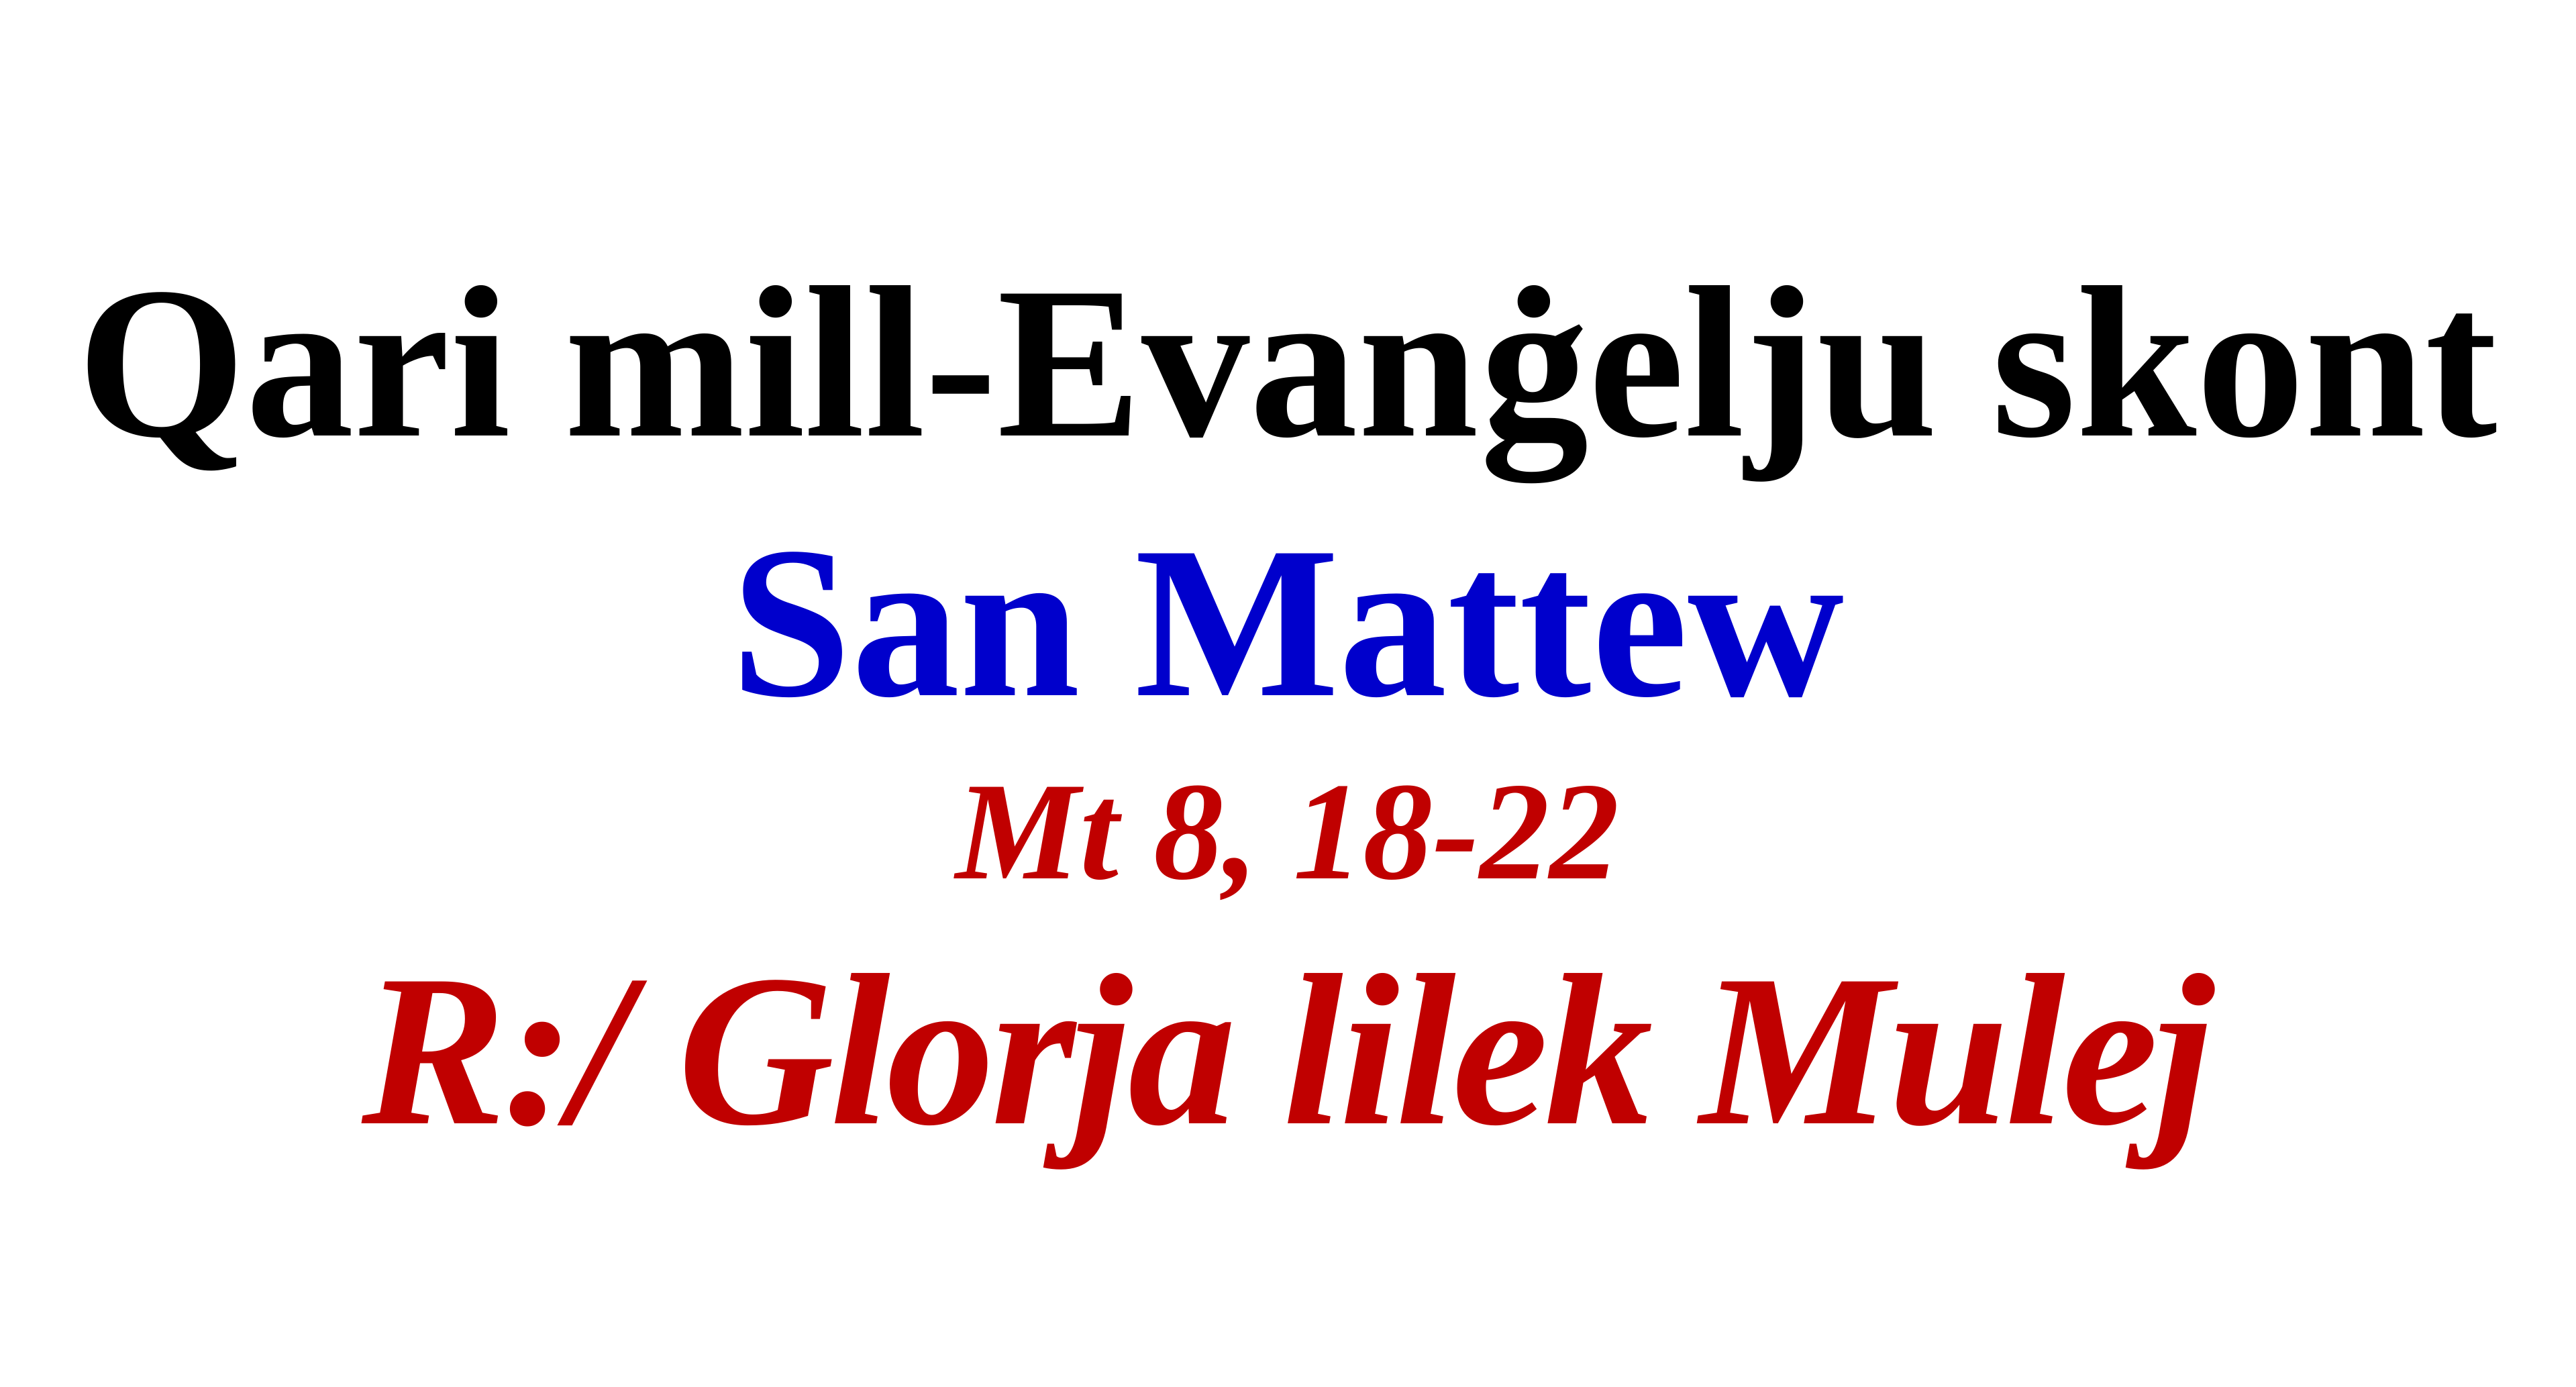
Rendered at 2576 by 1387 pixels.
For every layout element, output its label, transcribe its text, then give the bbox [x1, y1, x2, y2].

list Qari mill-Evanġelju skont San Mattew Mt 8, 18-22 R:/ Glorja lilek Mulej [0, 213, 2576, 1185]
